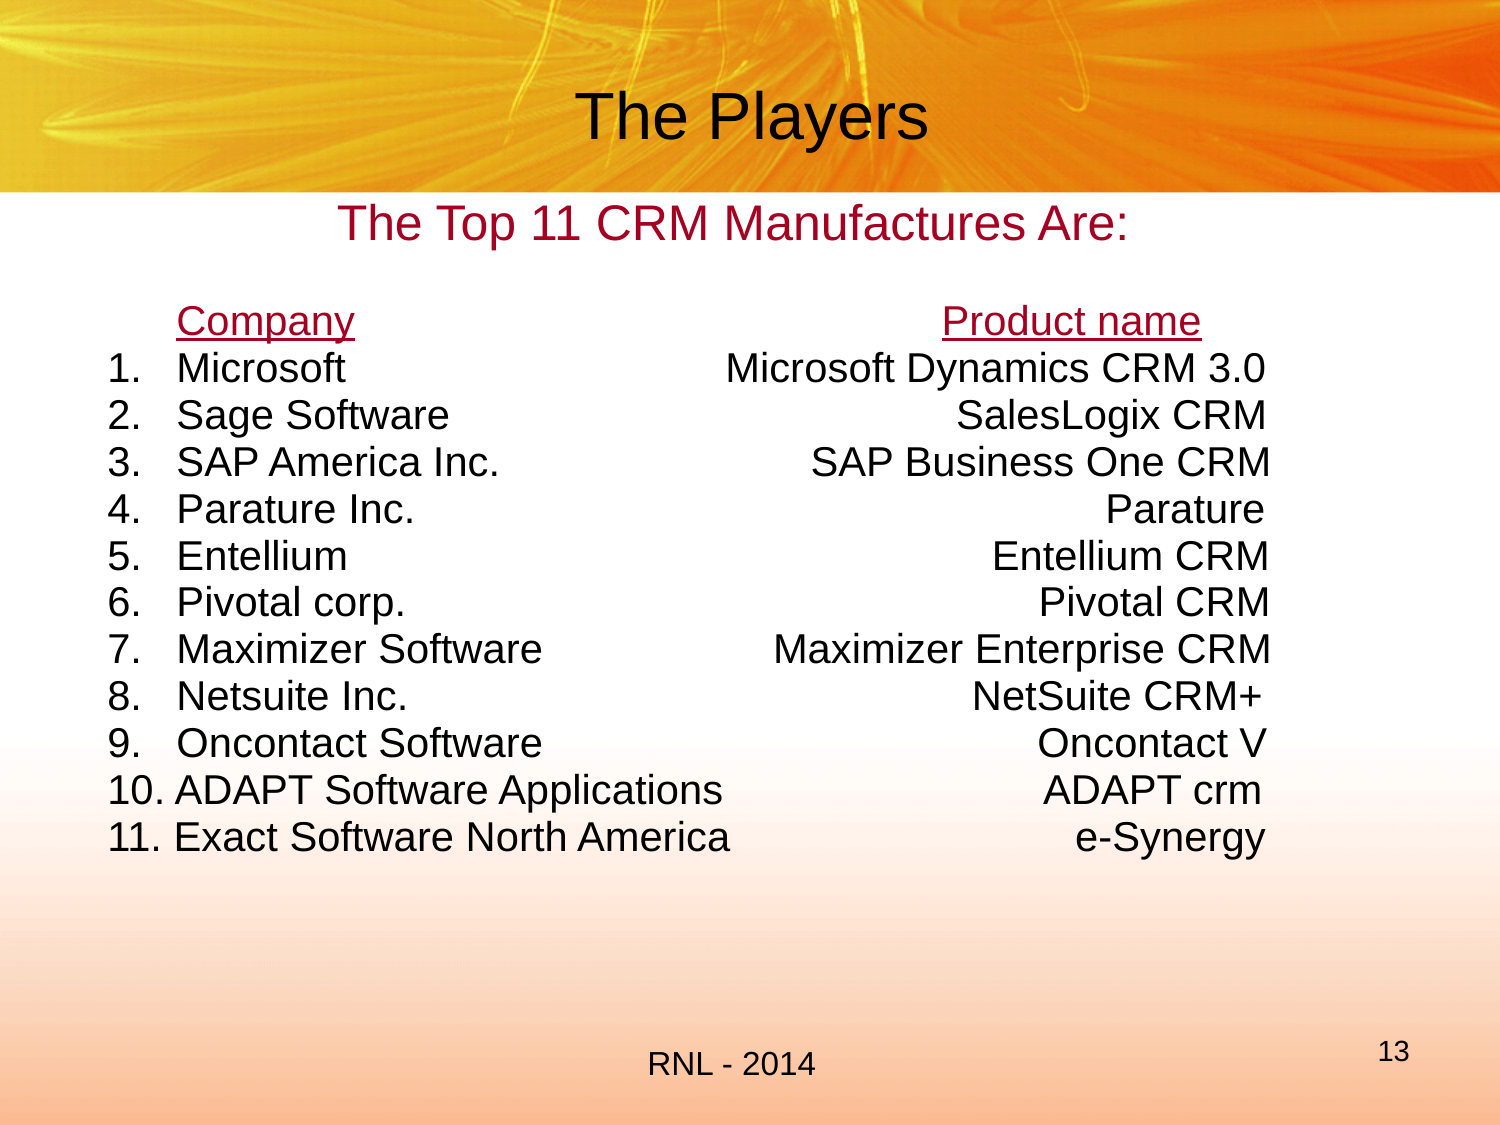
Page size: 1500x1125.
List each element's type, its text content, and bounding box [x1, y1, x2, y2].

text_box RNL - 2014 [632, 1034, 832, 1090]
title The Players [77, 19, 1428, 207]
text_box The Top 11 CRM Manufactures Are: Company Product name 1. Microsoft Microsoft Dynamics CRM 3.0 2. Sage Software SalesLogix CRM 3. SAP America Inc. SAP Business One CRM 4. Parature Inc. Parature 5. Entellium Entellium CRM 6. Pivotal corp. Pivotal CRM 7. Maximizer Software Maximizer Enterprise CRM 8. Netsuite Inc. NetSuite CRM+ 9. Oncontact Software Oncontact V 10. ADAPT Software Applications ADAPT crm 11. Exact Software North America e-Synergy [92, 196, 1375, 1027]
picture [0, 0, 1500, 1125]
slide_number 13 [1074, 1024, 1425, 1103]
